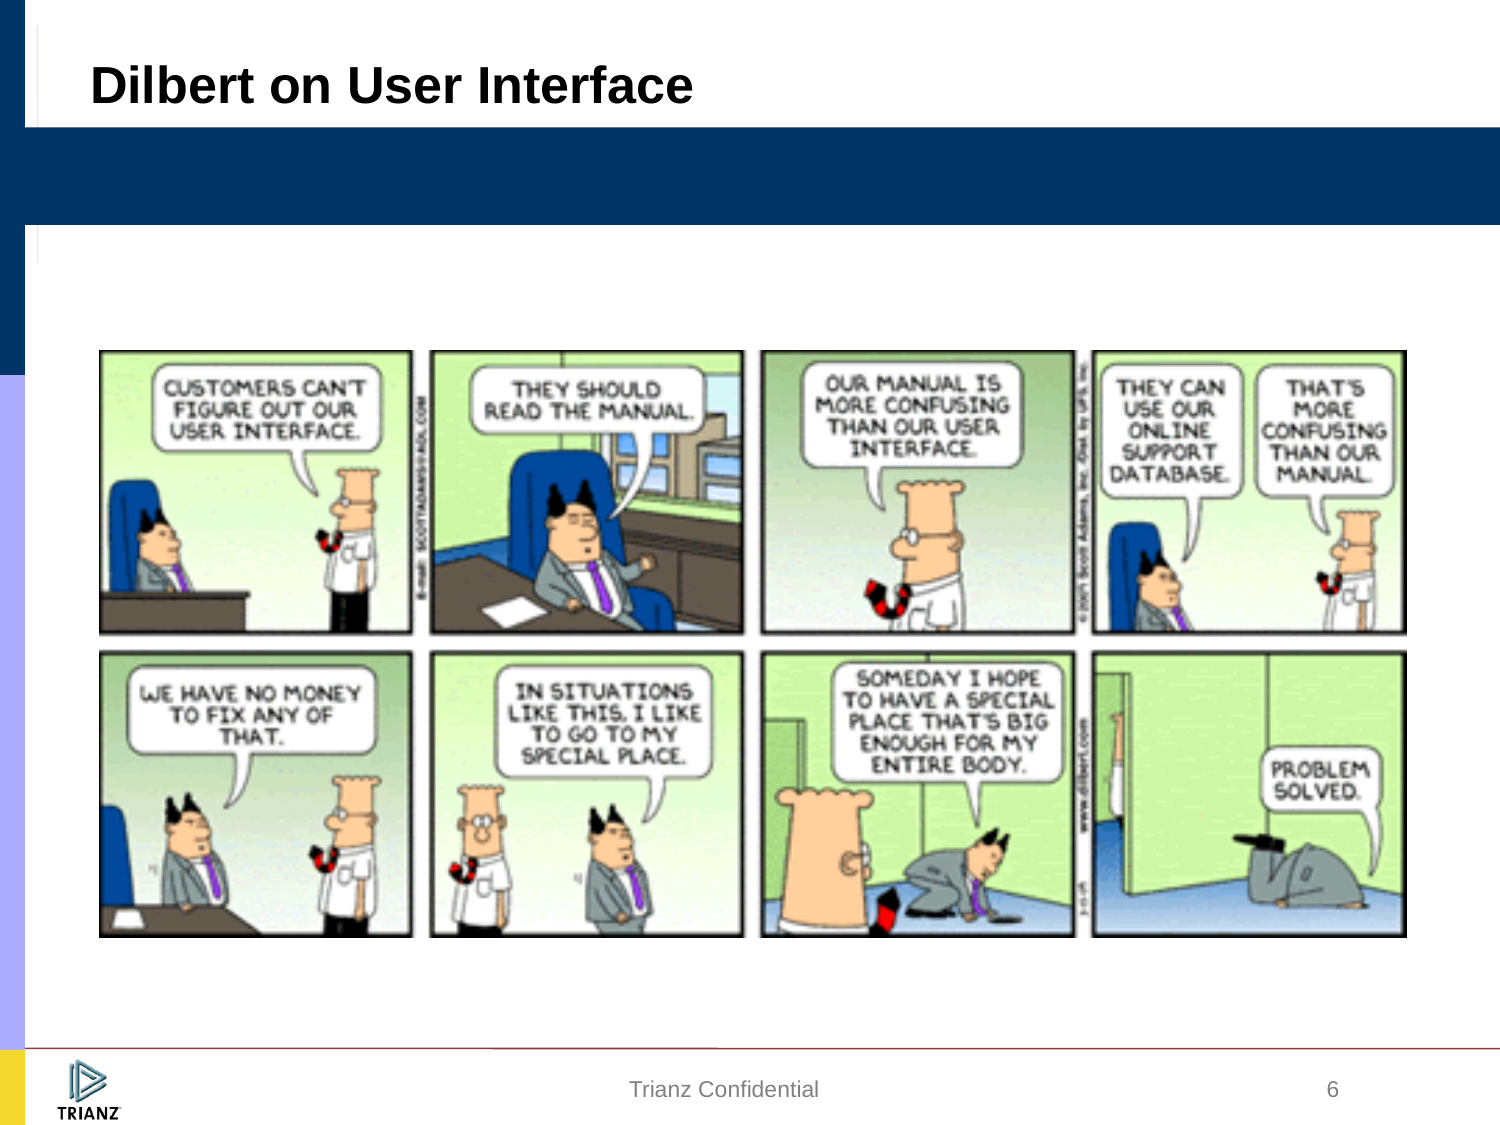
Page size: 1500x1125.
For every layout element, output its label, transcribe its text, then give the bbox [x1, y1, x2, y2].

title Dilbert on User Interface [74, 35, 1426, 129]
picture [50, 1059, 125, 1124]
picture [99, 350, 1408, 938]
